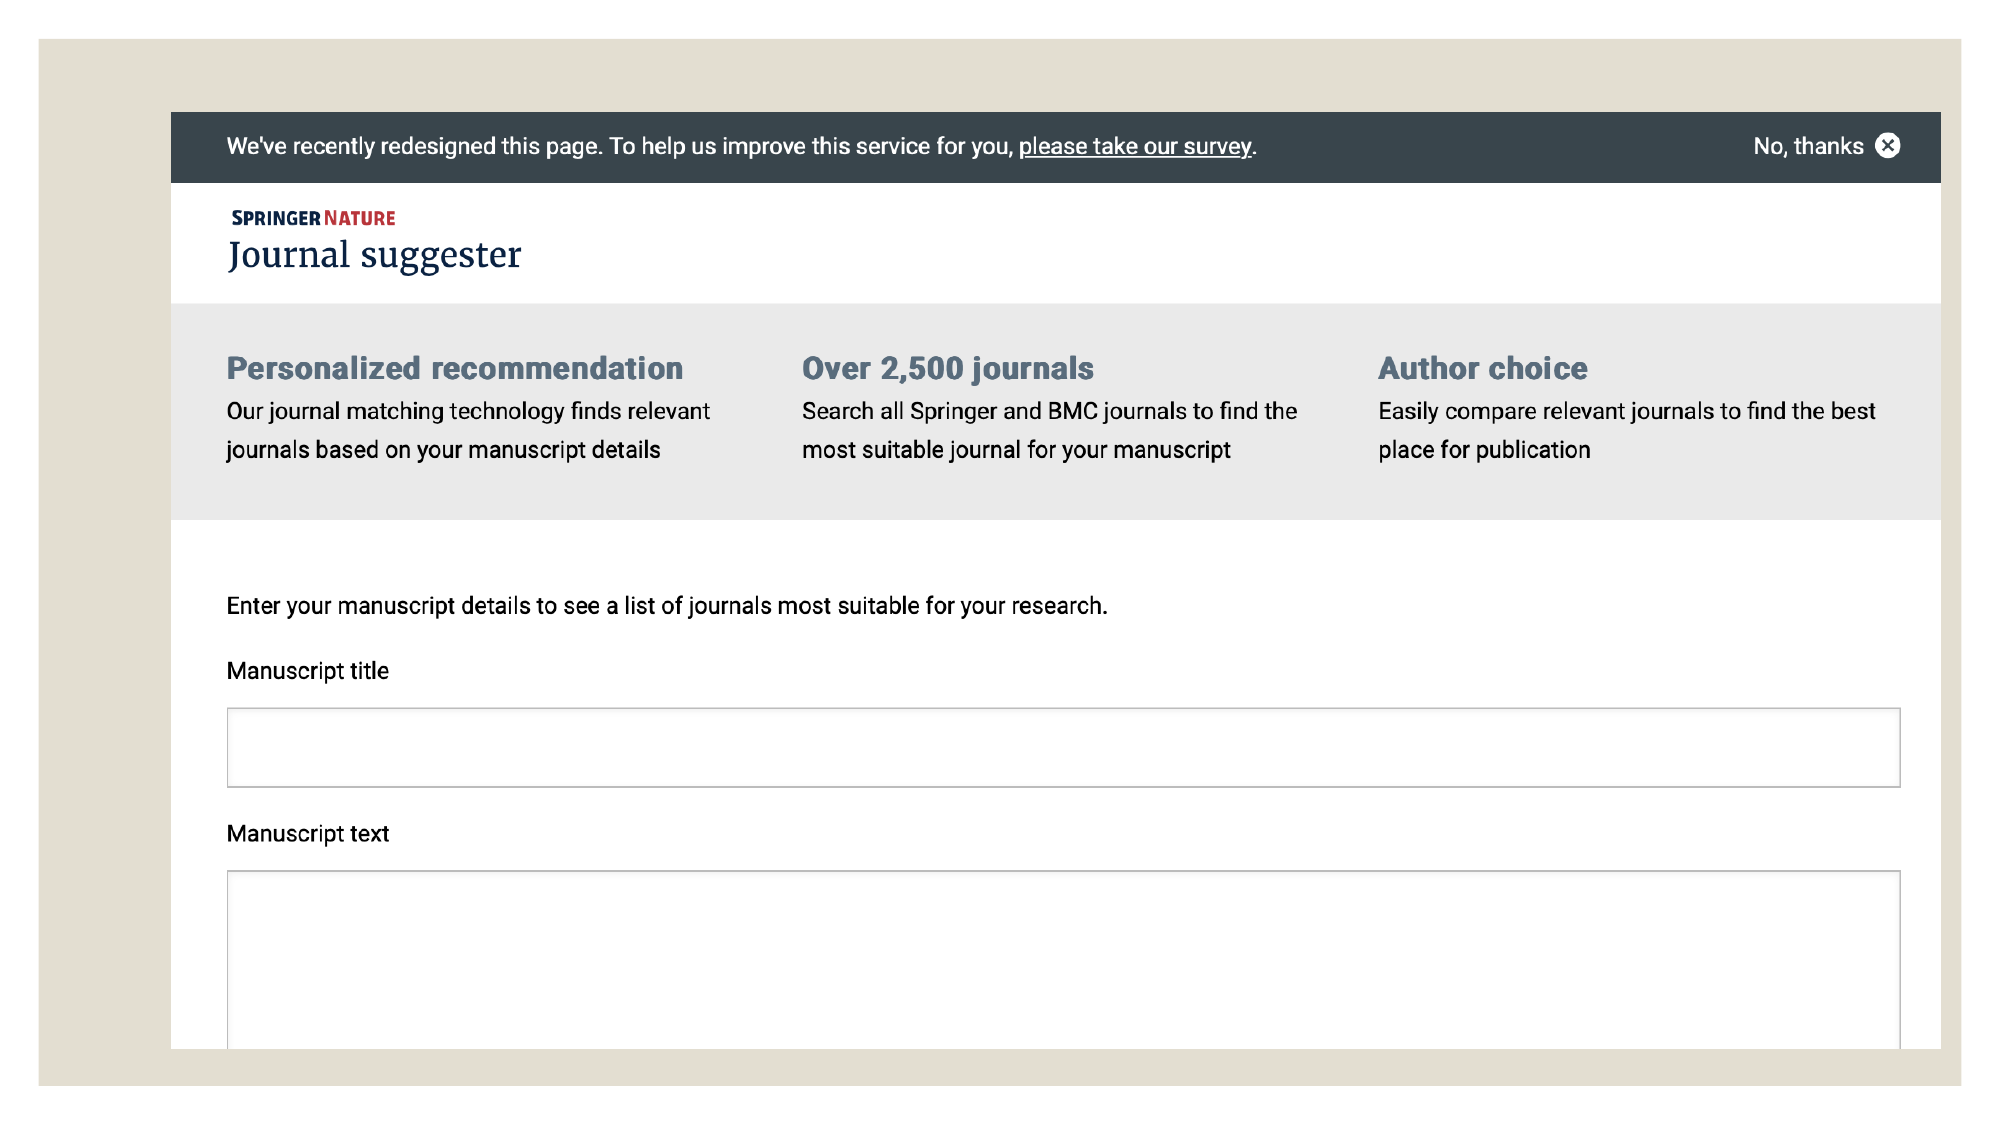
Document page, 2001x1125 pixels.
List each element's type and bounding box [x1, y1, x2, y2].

picture [171, 112, 1941, 1049]
